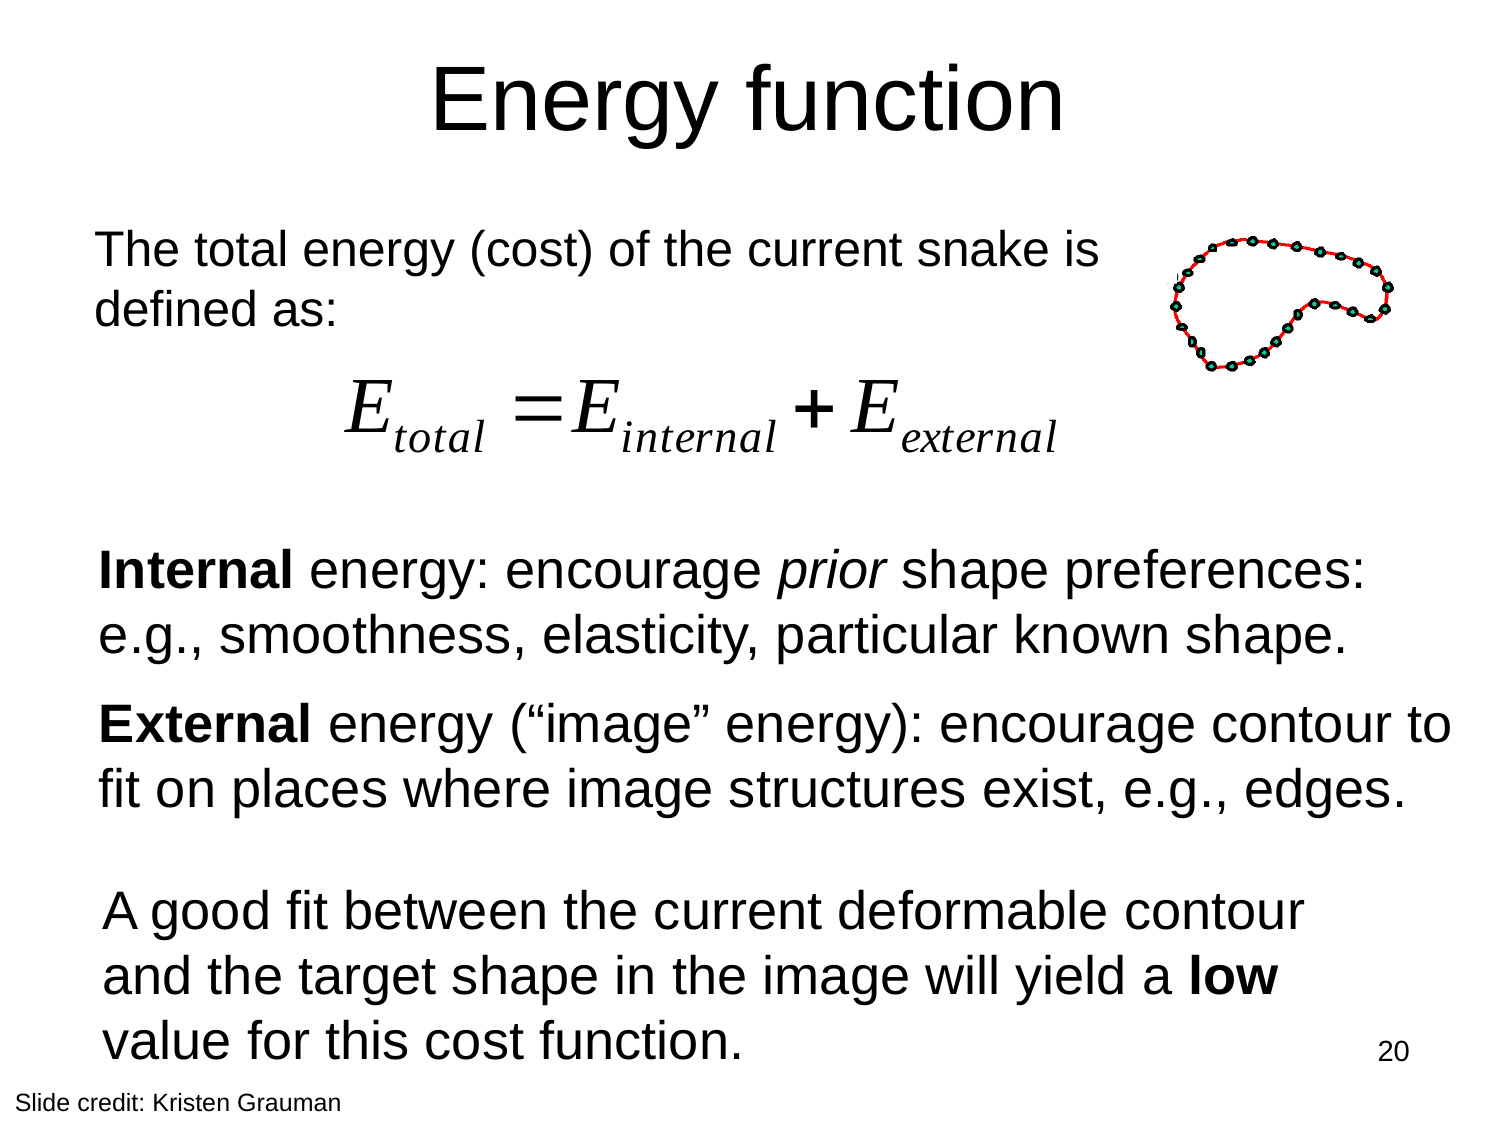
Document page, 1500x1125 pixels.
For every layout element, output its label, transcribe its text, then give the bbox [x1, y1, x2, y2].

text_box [330, 353, 1072, 473]
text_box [1067, 232, 1432, 384]
text_box Internal energy: encourage prior shape preferences: e.g., smoothness, elasticity, particular known shape. External energy (“image” energy): encourage contour to fit on places where image structures exist, e.g., edges. [84, 526, 1495, 827]
title Energy function [72, 0, 1424, 188]
text_box A good fit between the current deformable contour and the target shape in the image will yield a low value for this cost function. [87, 867, 1325, 1078]
slide_number 20 [1074, 1024, 1426, 1103]
text_box Slide credit: Kristen Grauman [0, 1079, 975, 1125]
list The total energy (cost) of the current snake is defined as: [78, 208, 1176, 425]
